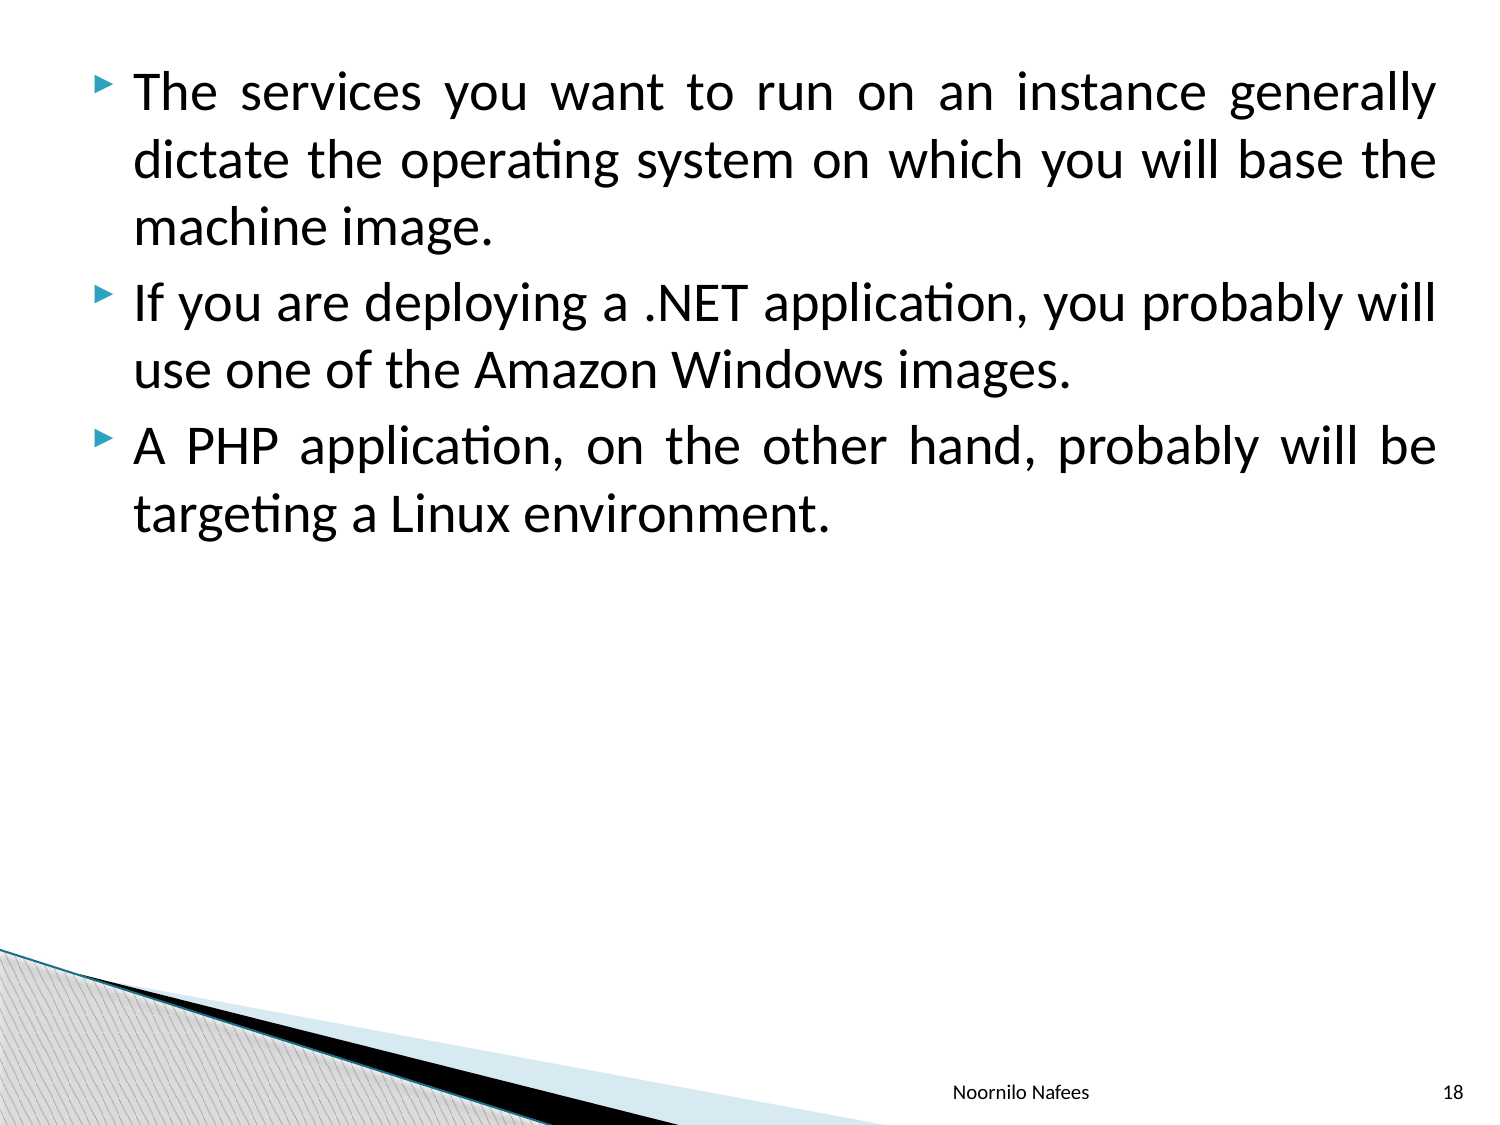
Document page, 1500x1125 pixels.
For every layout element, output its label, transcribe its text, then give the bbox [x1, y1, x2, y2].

slide_number 18 [1418, 1051, 1479, 1112]
list The services you want to run on an instance generally dictate the operating system on which you will base the machine image. If you are deploying a .NET application, you probably will use one of the Amazon Windows images. A PHP application, on the other hand, probably will be targeting a Linux environment. [58, 46, 1454, 1079]
footer Noornilo Nafees [718, 1051, 1105, 1112]
